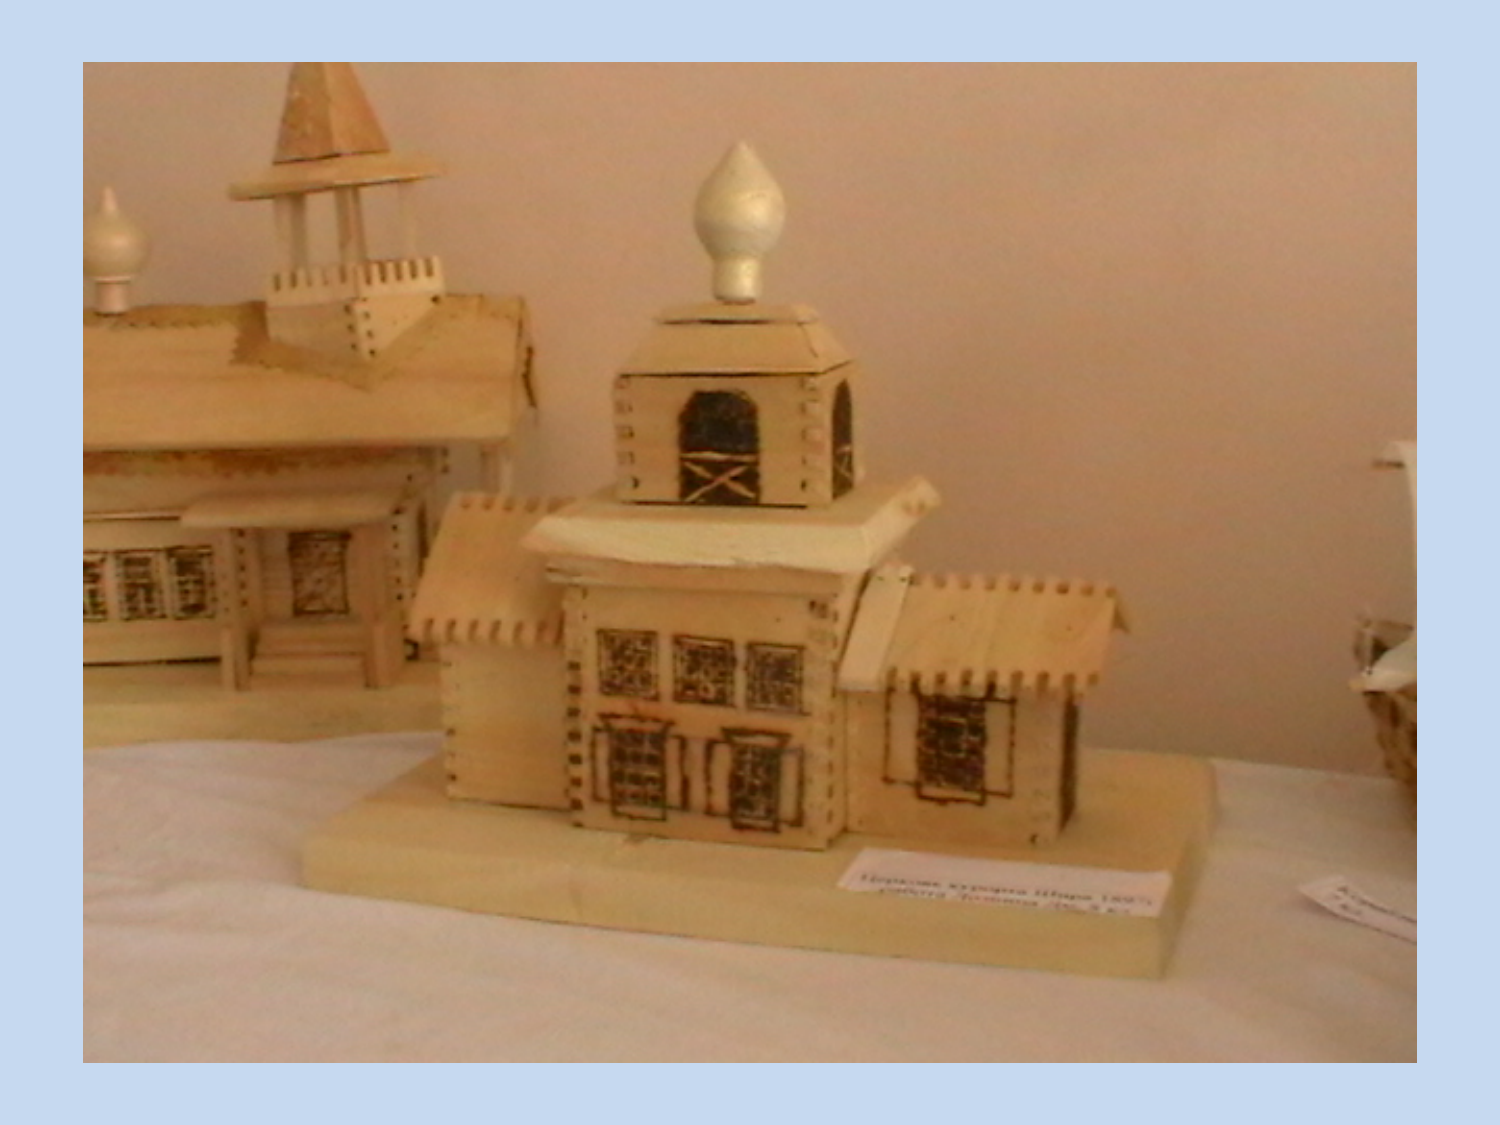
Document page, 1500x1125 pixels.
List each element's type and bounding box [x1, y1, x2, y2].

picture [83, 62, 1417, 1063]
